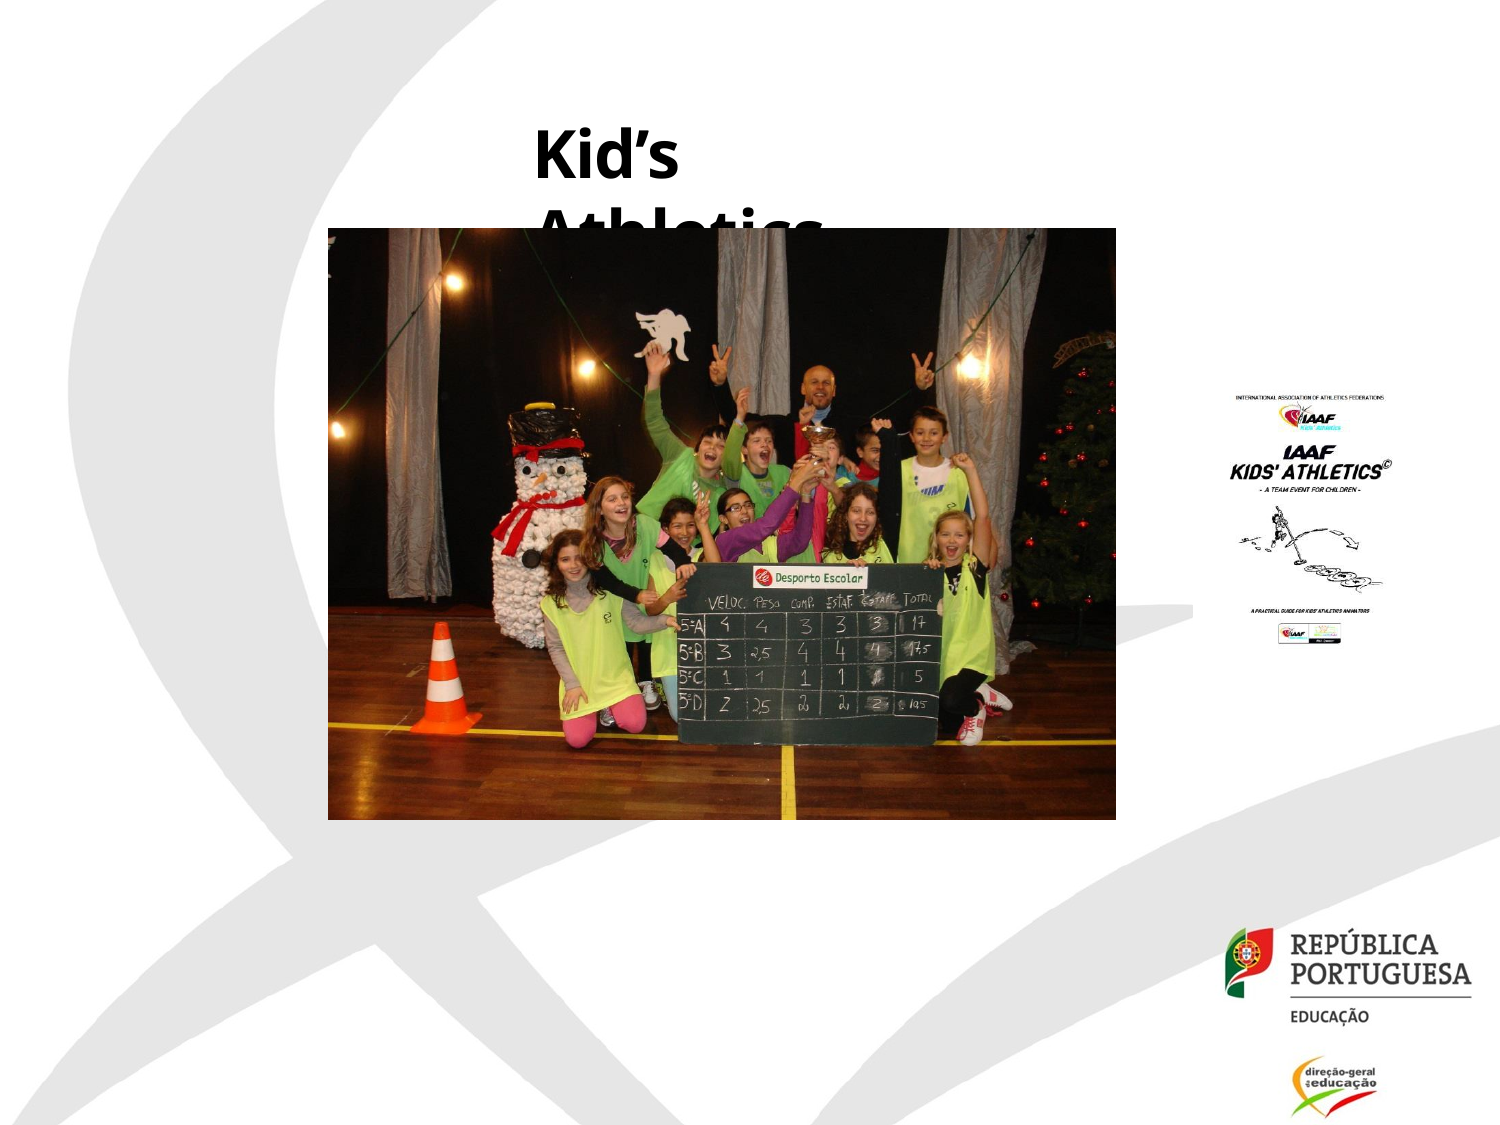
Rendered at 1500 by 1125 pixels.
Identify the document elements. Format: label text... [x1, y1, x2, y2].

picture [11, 0, 1500, 1125]
title Kid’s Athletics [525, 109, 975, 227]
